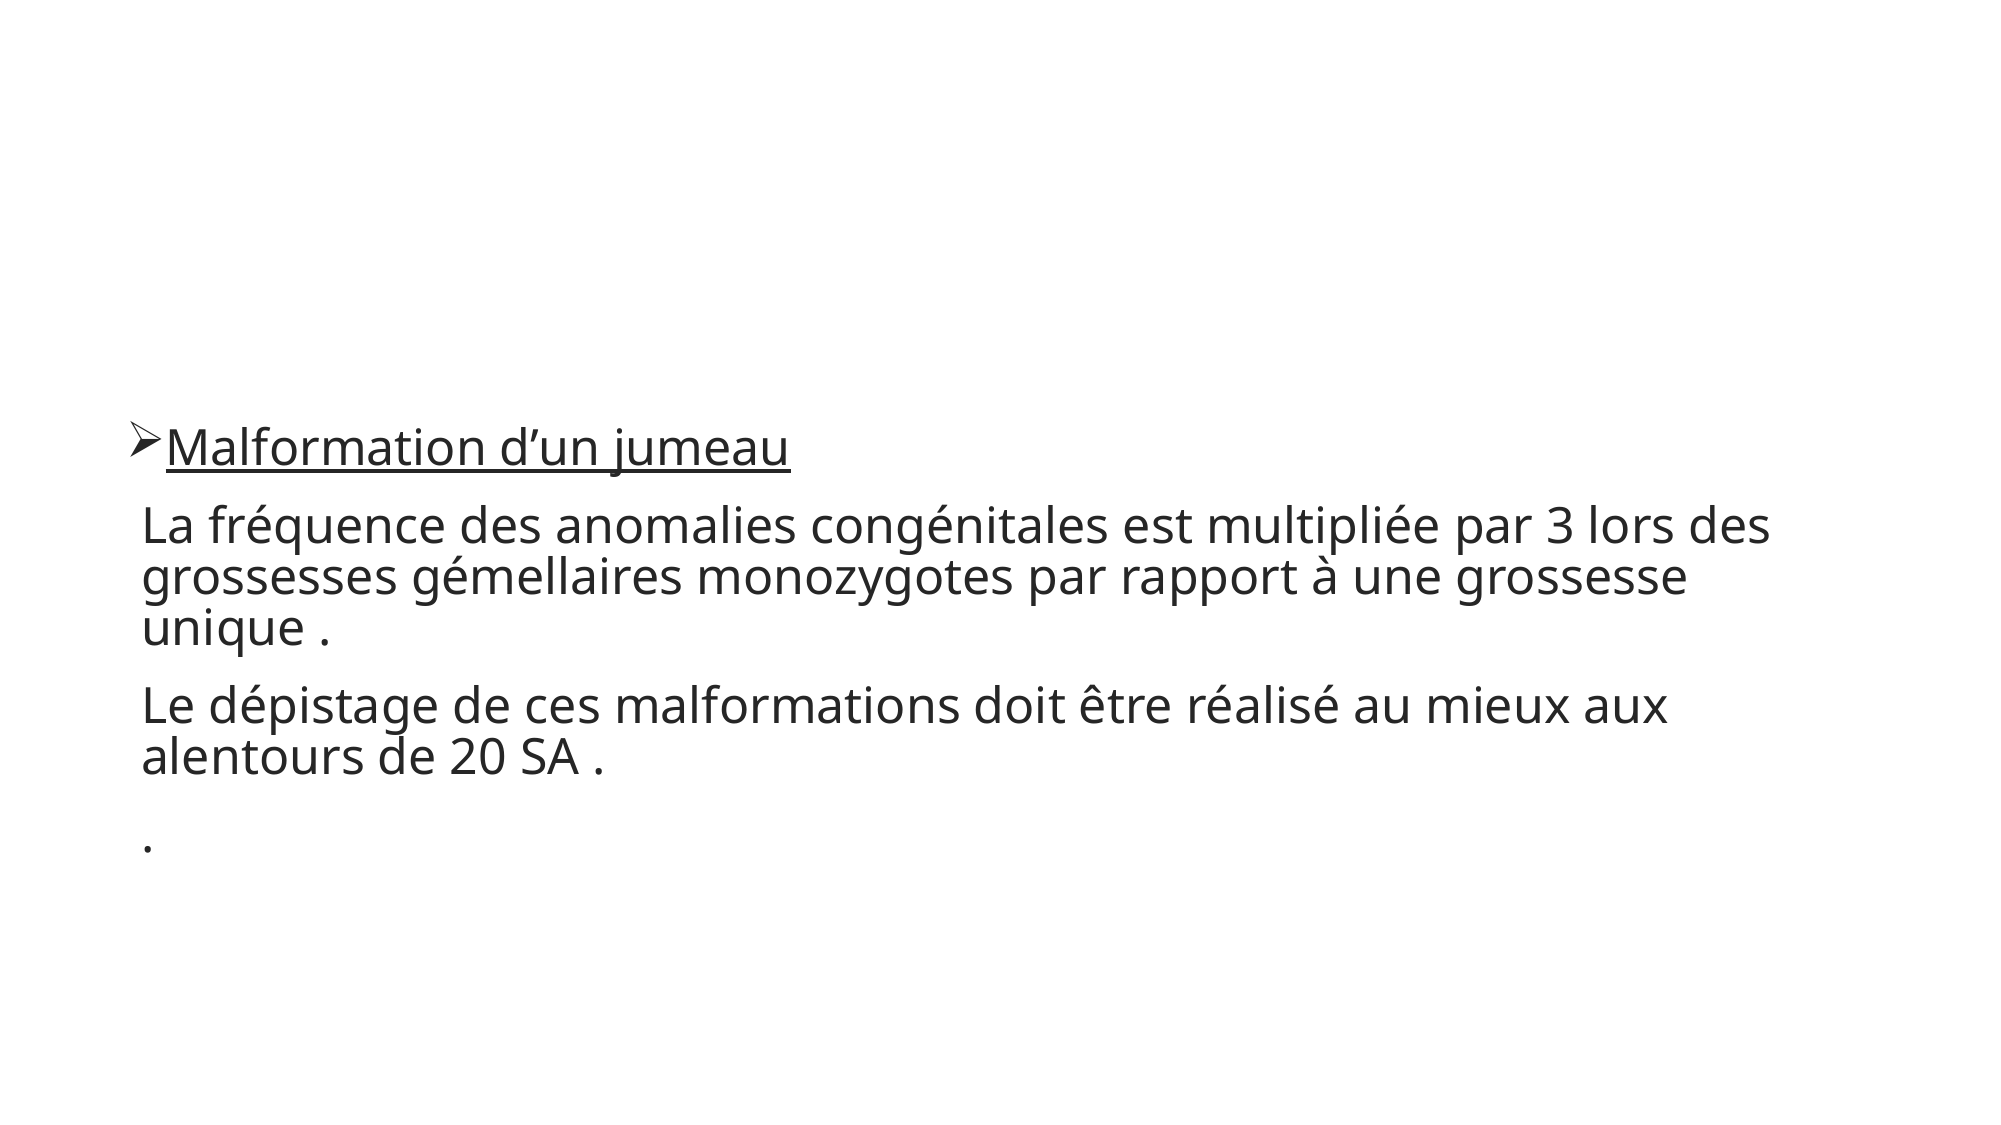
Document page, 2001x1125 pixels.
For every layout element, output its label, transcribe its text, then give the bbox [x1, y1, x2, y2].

list Malformation d’un jumeau La fréquence des anomalies congénitales est multipliée par 3 lors des grossesses gémellaires monozygotes par rapport à une grossesse unique . Le dépistage de ces malformations doit être réalisé au mieux aux alentours de 20 SA . . [111, 329, 1876, 948]
